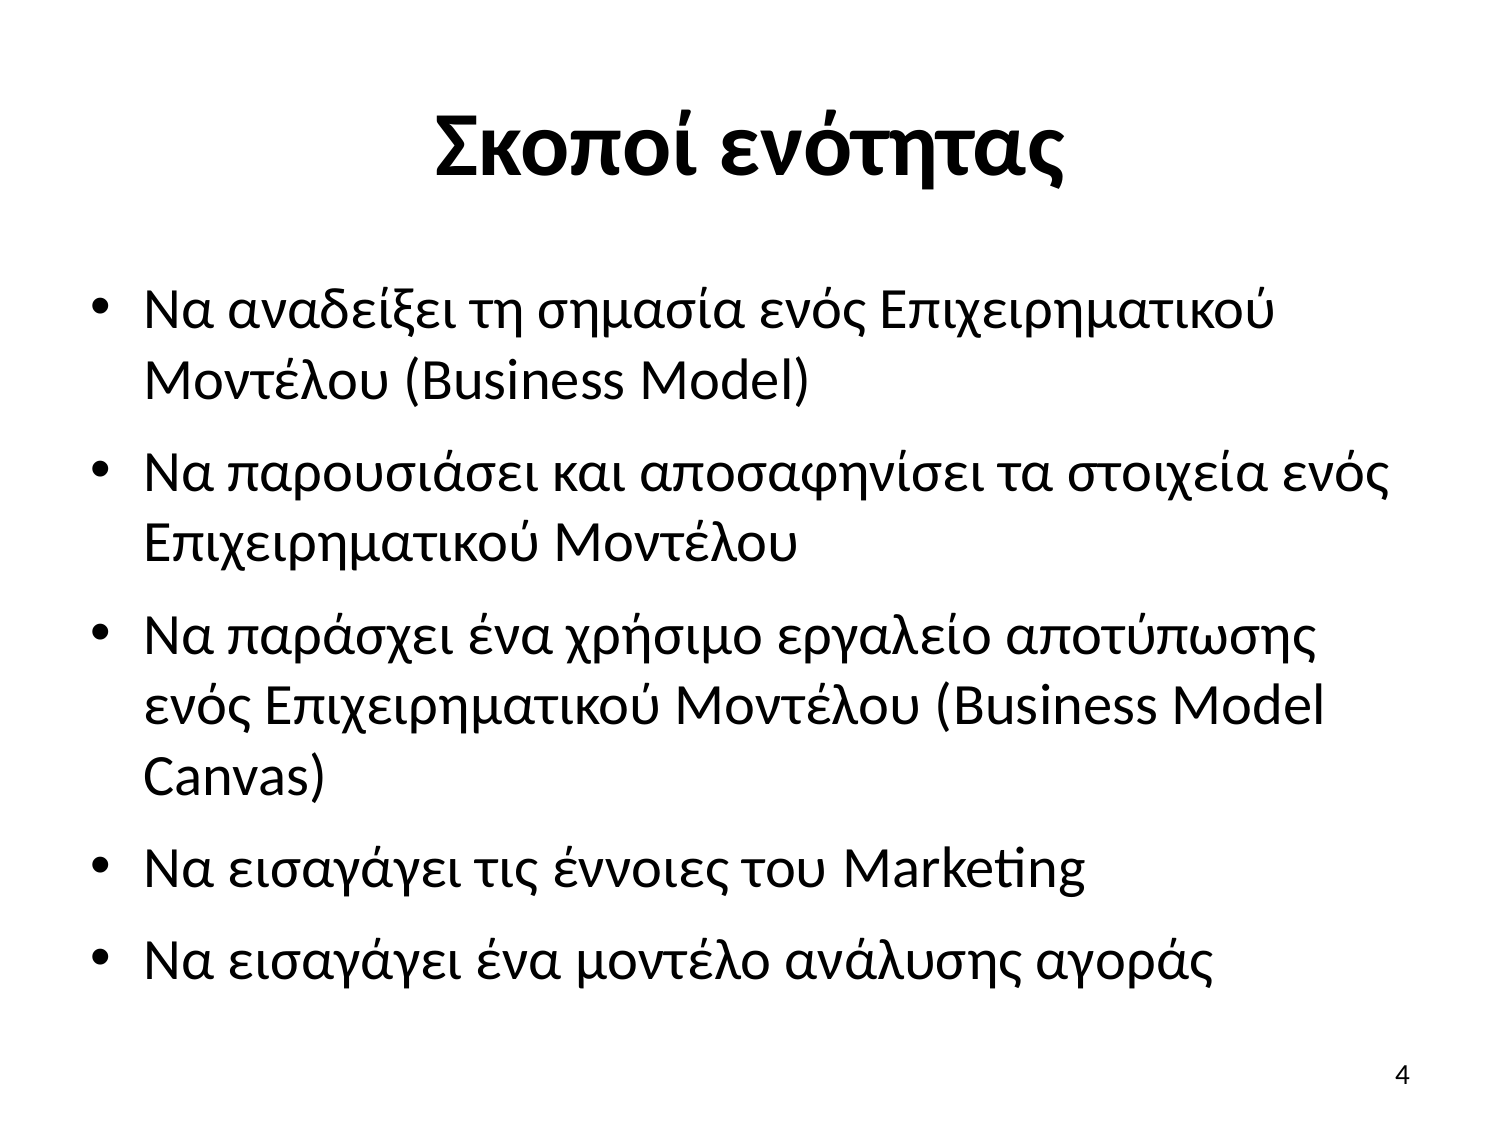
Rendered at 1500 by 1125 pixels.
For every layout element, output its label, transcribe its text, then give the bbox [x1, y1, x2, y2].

title Σκοποί ενότητας [75, 45, 1425, 233]
list Να αναδείξει τη σημασία ενός Επιχειρηματικού Μοντέλου (Business Model) Να παρουσιάσει και αποσαφηνίσει τα στοιχεία ενός Επιχειρηματικού Μοντέλου Να παράσχει ένα χρήσιμο εργαλείο αποτύπωσης ενός Επιχειρηματικού Μοντέλου (Business Model Canvas) Να εισαγάγει τις έννοιες του Marketing Να εισαγάγει ένα μοντέλο ανάλυσης αγοράς [75, 262, 1425, 1005]
slide_number 4 [1074, 1042, 1425, 1103]
